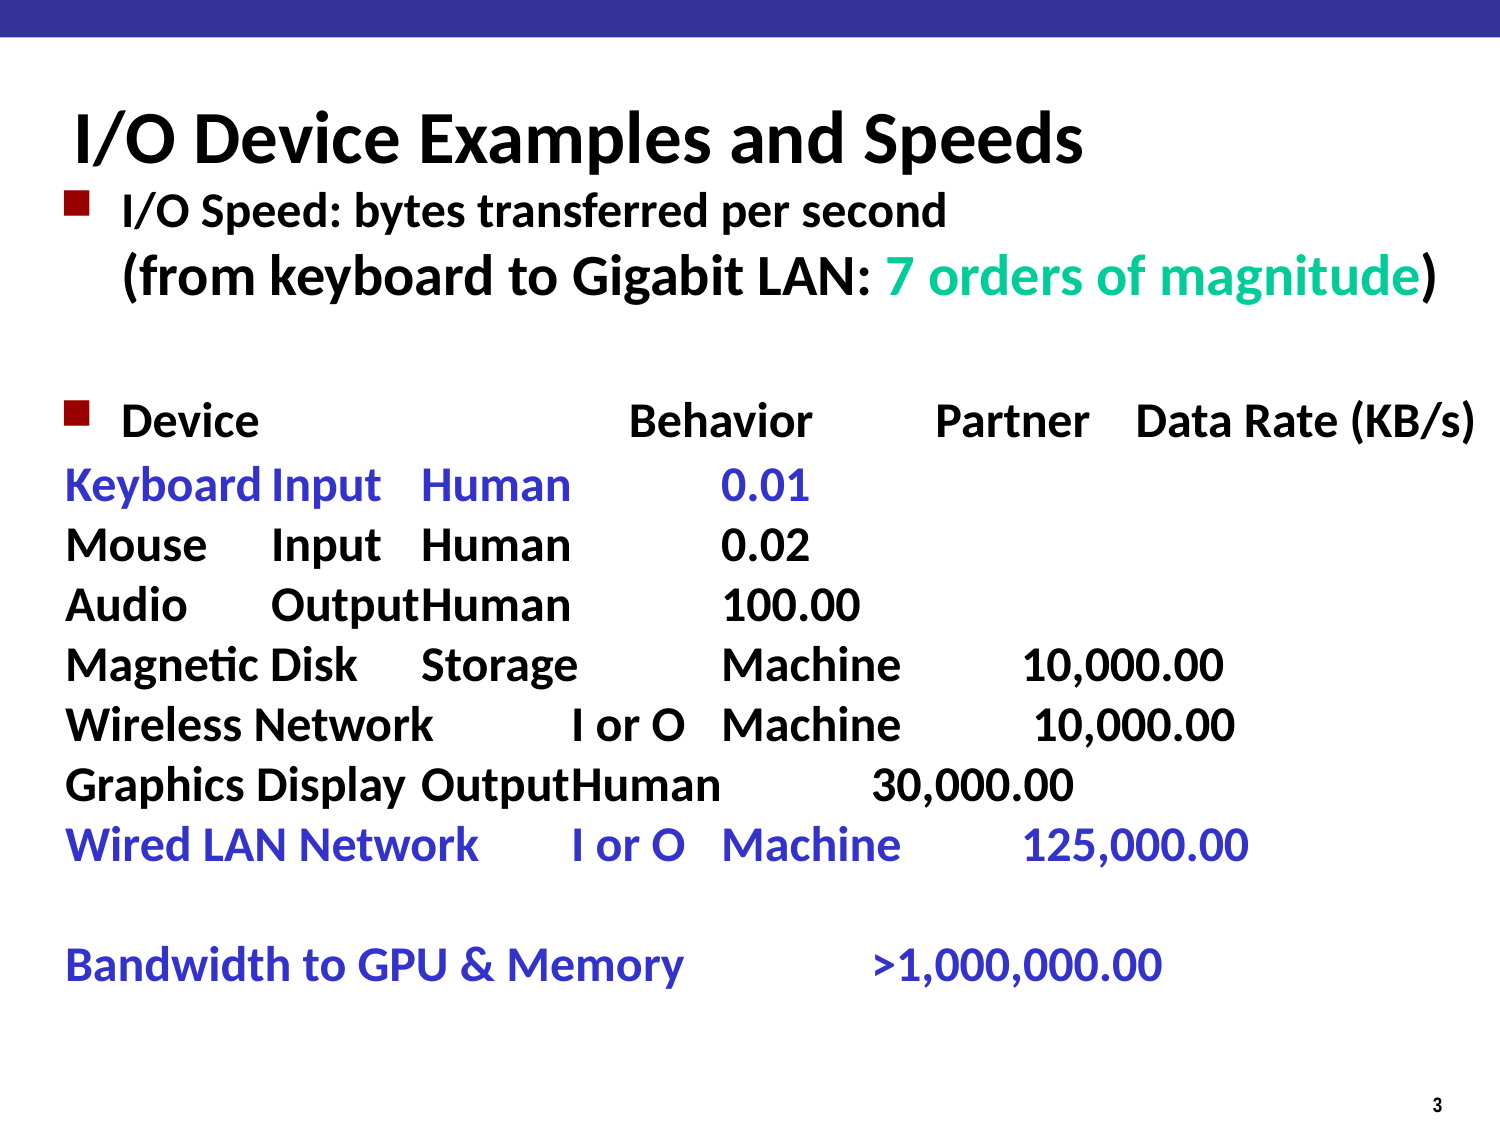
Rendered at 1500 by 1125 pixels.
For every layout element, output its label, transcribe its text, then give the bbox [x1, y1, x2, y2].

title I/O Device Examples and Speeds [58, 71, 1305, 197]
list I/O Speed: bytes transferred per second (from keyboard to Gigabit LAN: 7 orders of magnitude) Device Behavior Partner Data Rate (KB/s) Keyboard Input Human 0.01 Mouse Input Human 0.02 Audio Output Human 100.00 Magnetic Disk Storage Machine 10,000.00 Wireless Network I or O Machine 10,000.00 Graphics Display Output Human 30,000.00 Wired LAN Network I or O Machine 125,000.00 Bandwidth to GPU & Memory >1,000,000.00 [49, 169, 1500, 1088]
